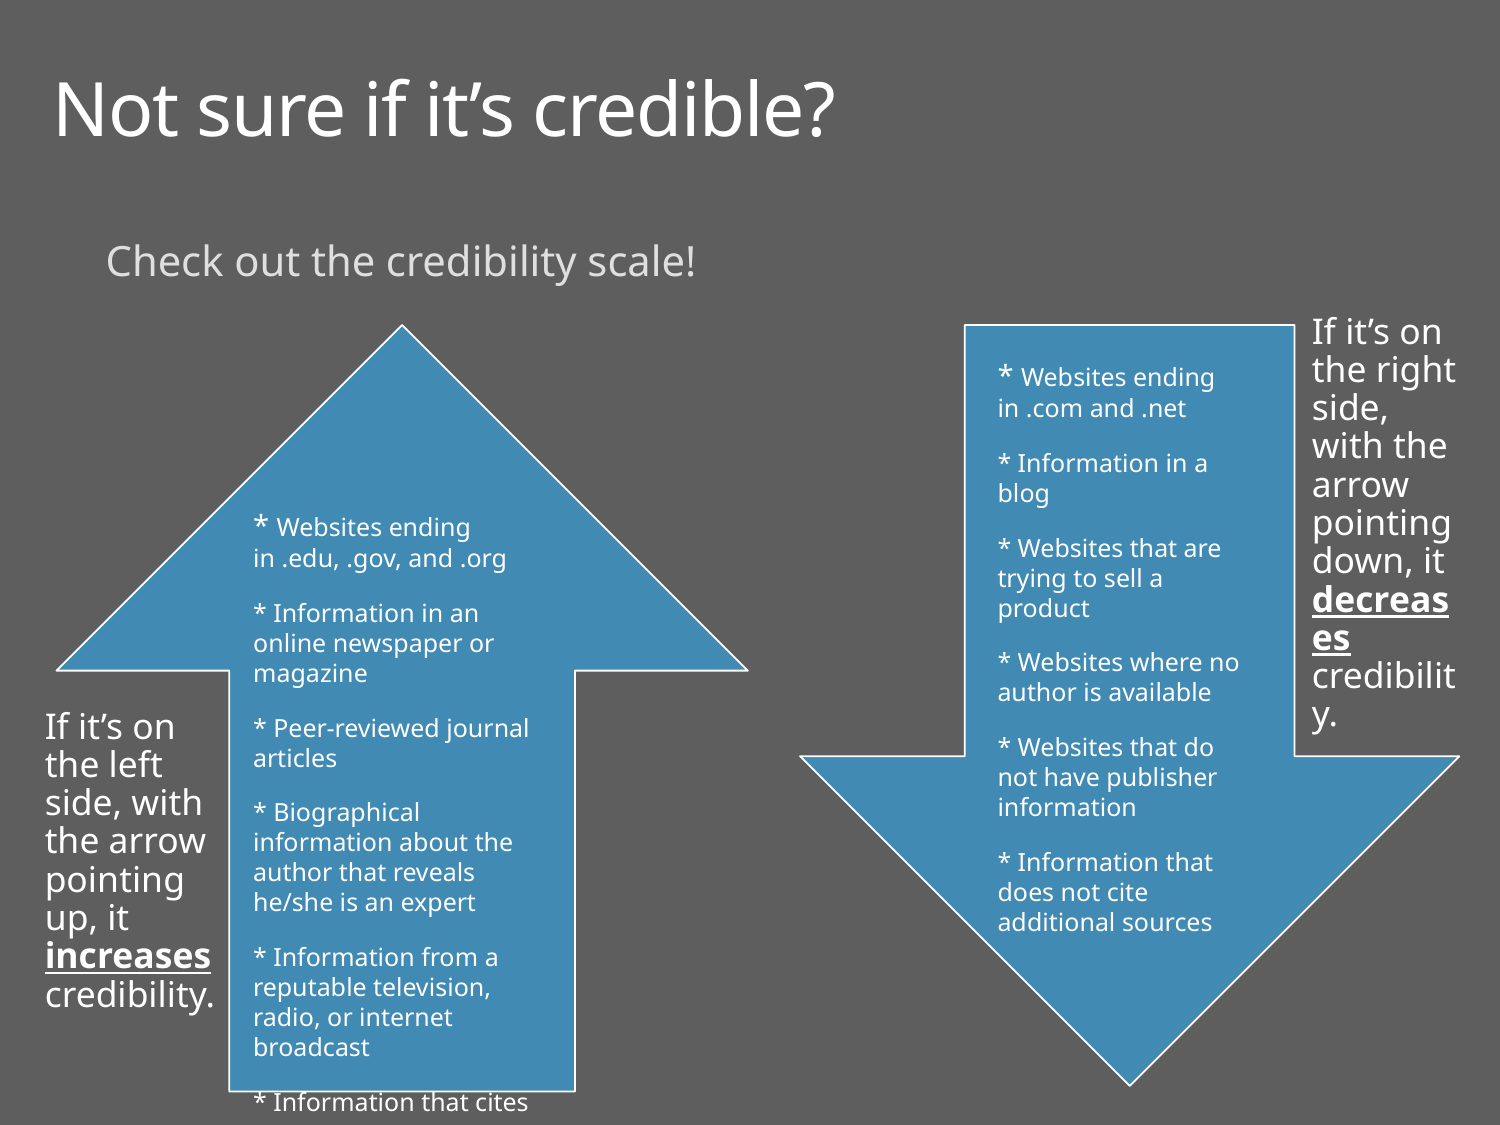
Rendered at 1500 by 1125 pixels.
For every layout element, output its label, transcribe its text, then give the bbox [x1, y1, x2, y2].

list Check out the credibility scale! [87, 187, 1350, 324]
text_box * Websites ending in .edu, .gov, and .org * Information in an online newspaper or magazine * Peer-reviewed journal articles * Biographical information about the author that reveals he/she is an expert * Information from a reputable television, radio, or internet broadcast * Information that cites sources [238, 1092, 564, 1125]
title Not sure if it’s credible? [37, 37, 1275, 188]
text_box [0, 324, 1488, 1092]
